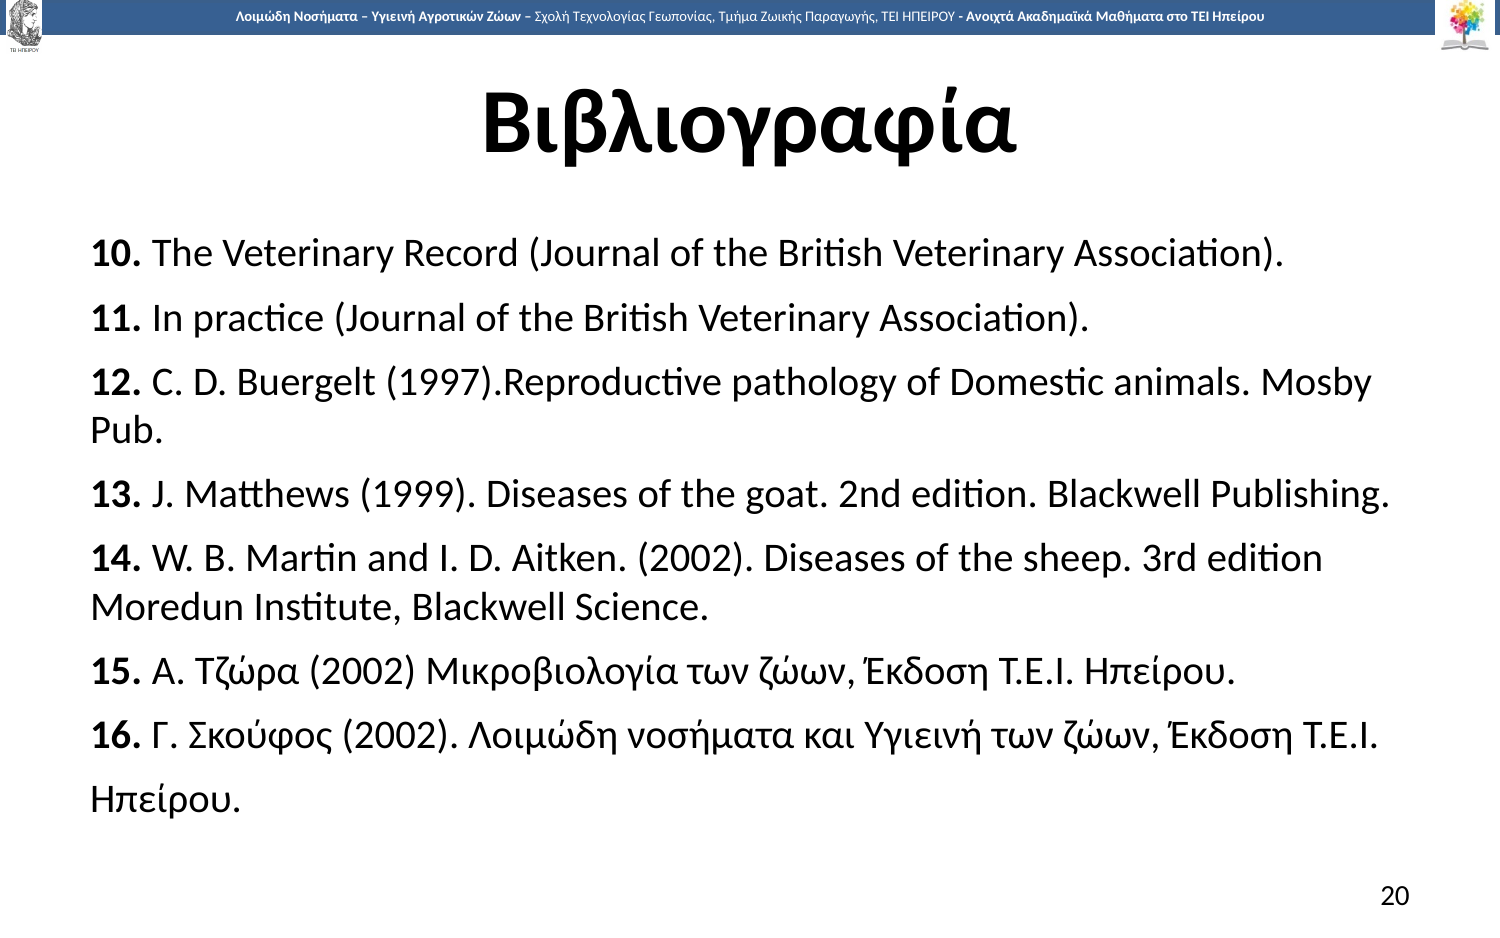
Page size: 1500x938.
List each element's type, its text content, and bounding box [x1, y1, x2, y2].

slide_number 20 [1074, 868, 1425, 919]
picture [6, 0, 42, 54]
list 10. The Veterinary Record (Journal of the British Veterinary Association). 11. In practice (Journal of the British Veterinary Association). 12. C. D. Buergelt (1997).Reproductive pathology of Domestic animals. Mosby Pub. 13. J. Matthews (1999). Diseases of the goat. 2nd edition. Blackwell Publishing. 14. W. B. Martin and I. D. Aitken. (2002). Diseases of the sheep. 3rd edition Moredun Institute, Blackwell Science. 15. A. Tζώρα (2002) Μικροβιολογία των ζώων, Έκδοση Τ.Ε.Ι. Ηπείρου. 16. Γ. Σκούφος (2002). Λοιμώδη νοσήματα και Υγιεινή των ζώων, Έκδοση Τ.Ε.Ι. Ηπείρου. [75, 218, 1425, 838]
title Βιβλιογραφία [75, 37, 1425, 194]
picture [1435, 0, 1495, 52]
